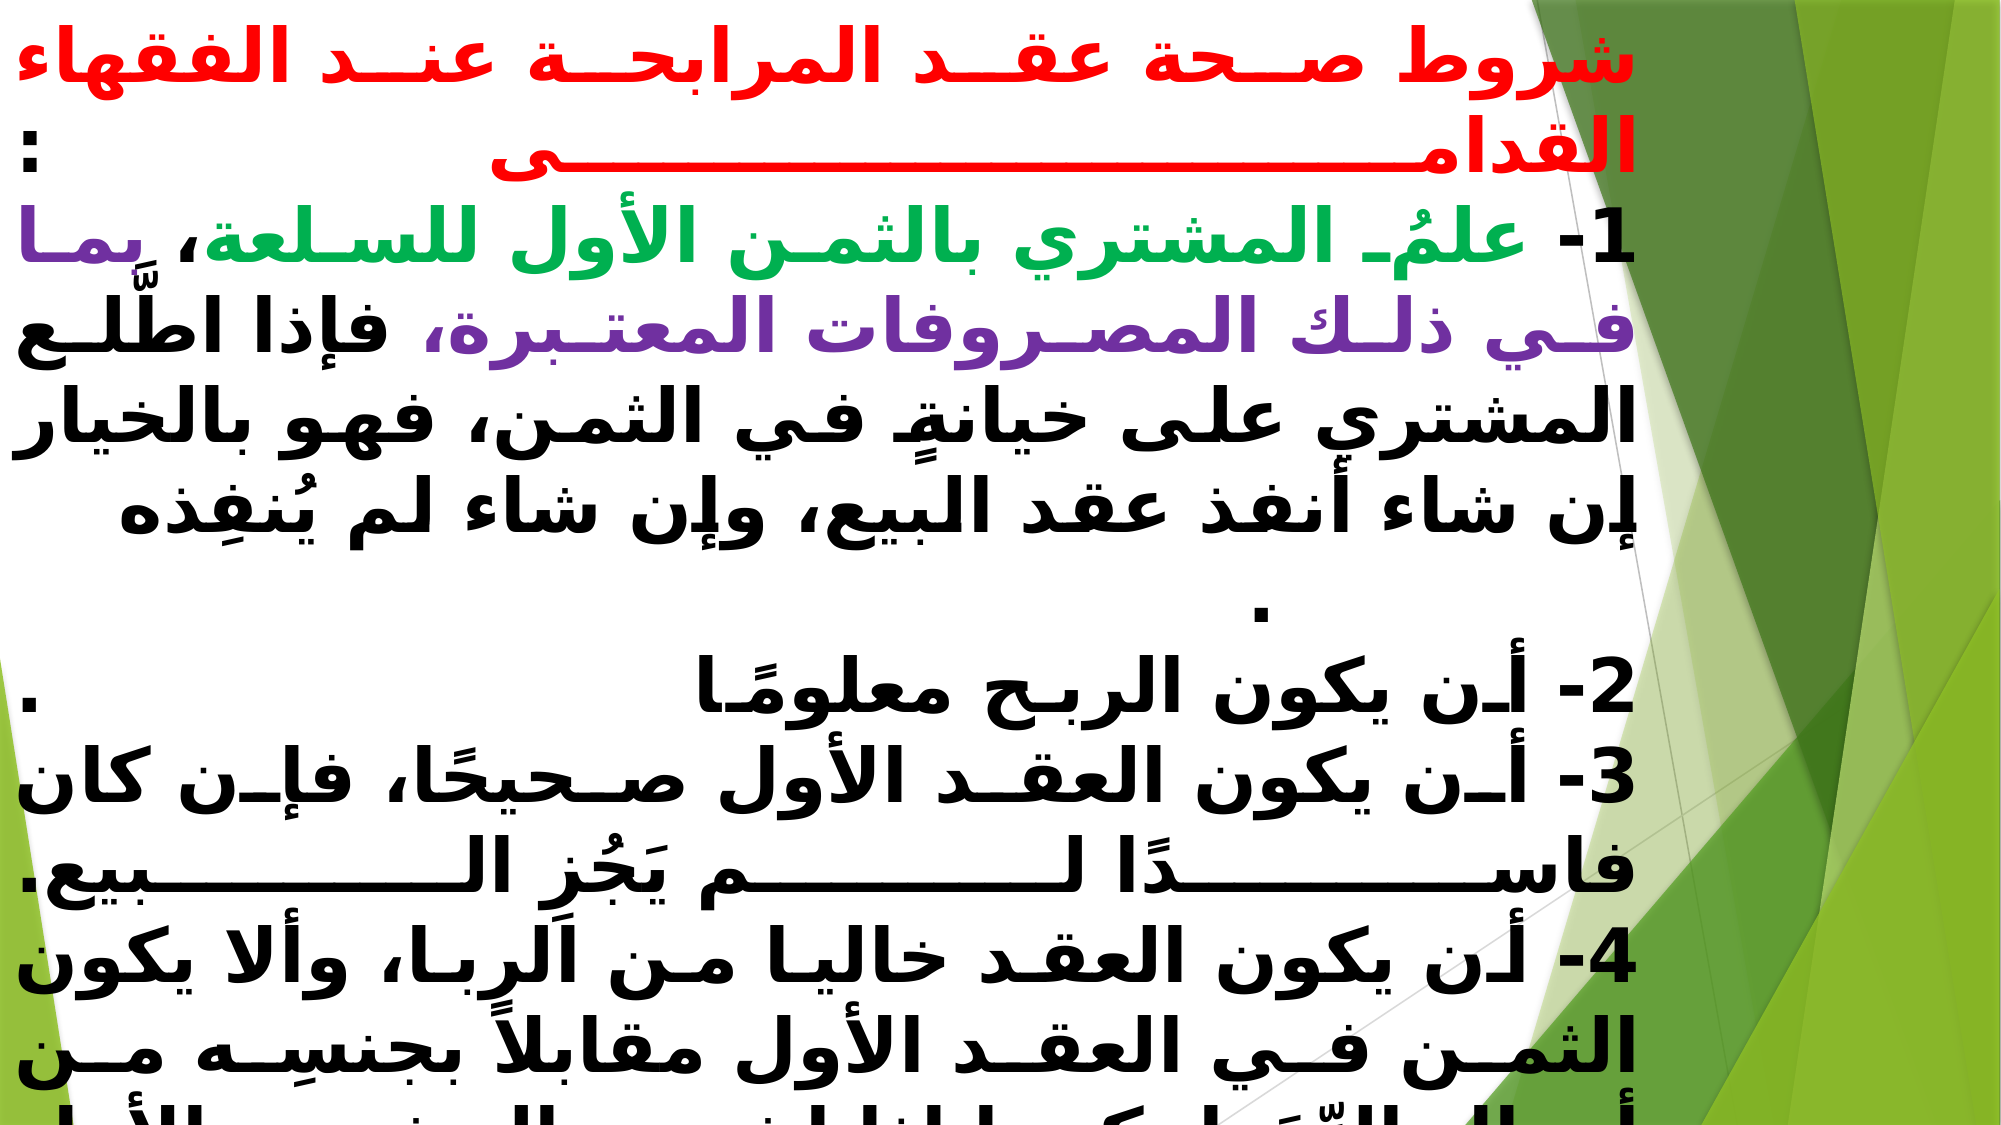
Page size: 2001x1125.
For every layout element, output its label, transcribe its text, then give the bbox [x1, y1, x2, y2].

title شروط صحة عقد المرابحة عند الفقهاء القدامى : 1- علمُ المشتري بالثمن الأول للسلعة، بما في ذلك المصروفات المعتبرة، فإذا اطَّلع المشتري على خيانةٍ في الثمن، فهو بالخيار إن شاء أنفذ عقد البيع، وإن شاء لم يُنفِذه . 2- أن يكون الربح معلومًا . 3- أن يكون العقد الأول صحيحًا، فإن كان فاسدًا لم يَجُزِ البيع. 4- أن يكون العقد خاليا من الربا، وألا يكون الثمن في العقد الأول مقابلاً بجنسِه من أموال الرِّبَا، كما إذا اشترى المشتري الأول البضاعة بجنسها؛ (مثل قمح مقابل قمح، أو ذهب مقابل ذهب)، فلا يجوز بيعها حينئذٍ بجنسها مرابحة؛ لأن الزيادة حينئذٍ تكون ربا . 5- أن يبين البائع العيب الحادث بعد الشراء للسلعة، وكل ما هو في معنى العيب. 6- أن يبين صفة ثمن الشراء، مثل: حالة الشراء المؤجل. [0, 0, 1655, 1114]
